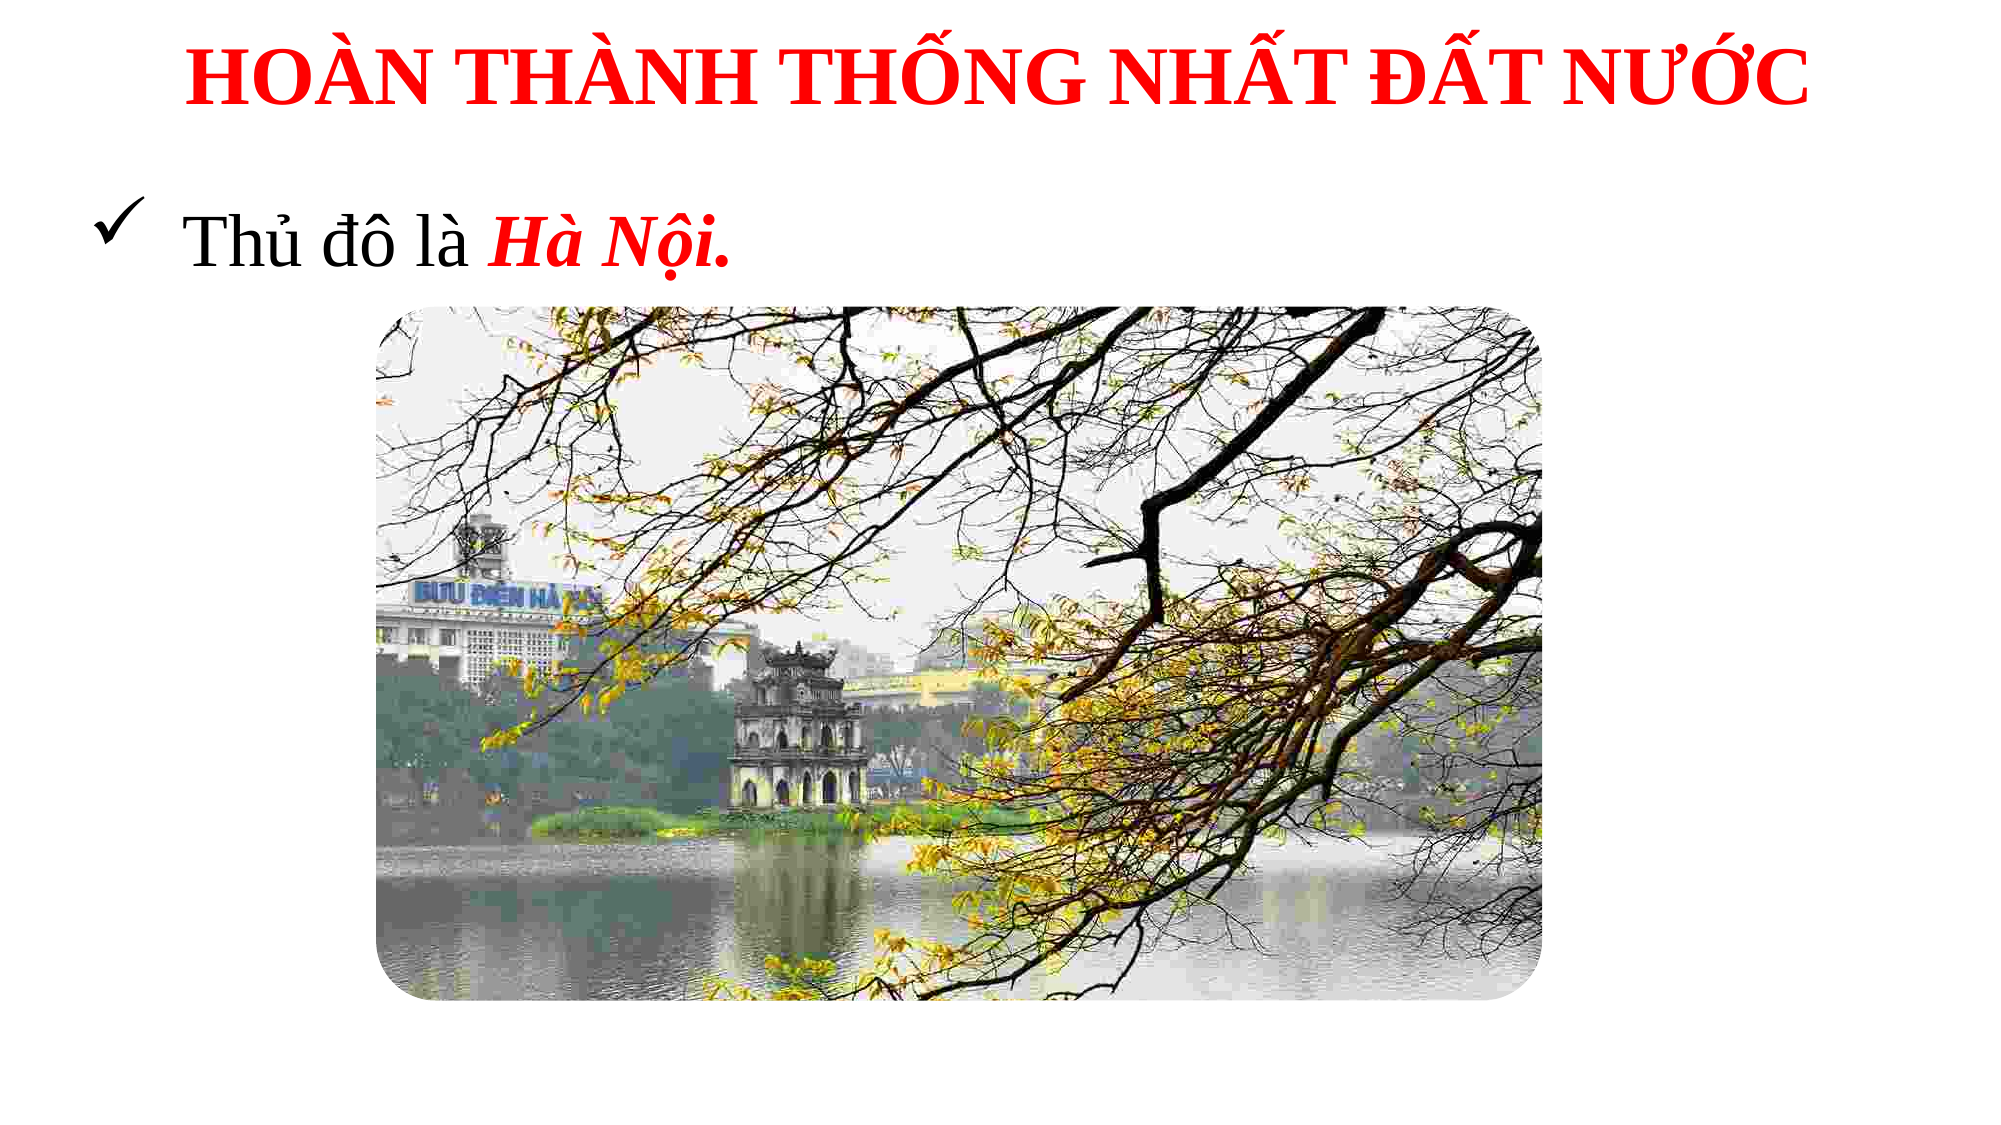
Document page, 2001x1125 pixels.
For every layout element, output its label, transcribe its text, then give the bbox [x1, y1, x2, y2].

picture [376, 306, 1543, 1001]
text_box Thủ đô là Hà Nội. [73, 184, 1926, 289]
subtitle HOÀN THÀNH THỐNG NHẤT ĐẤT NƯỚC [0, 25, 2000, 113]
